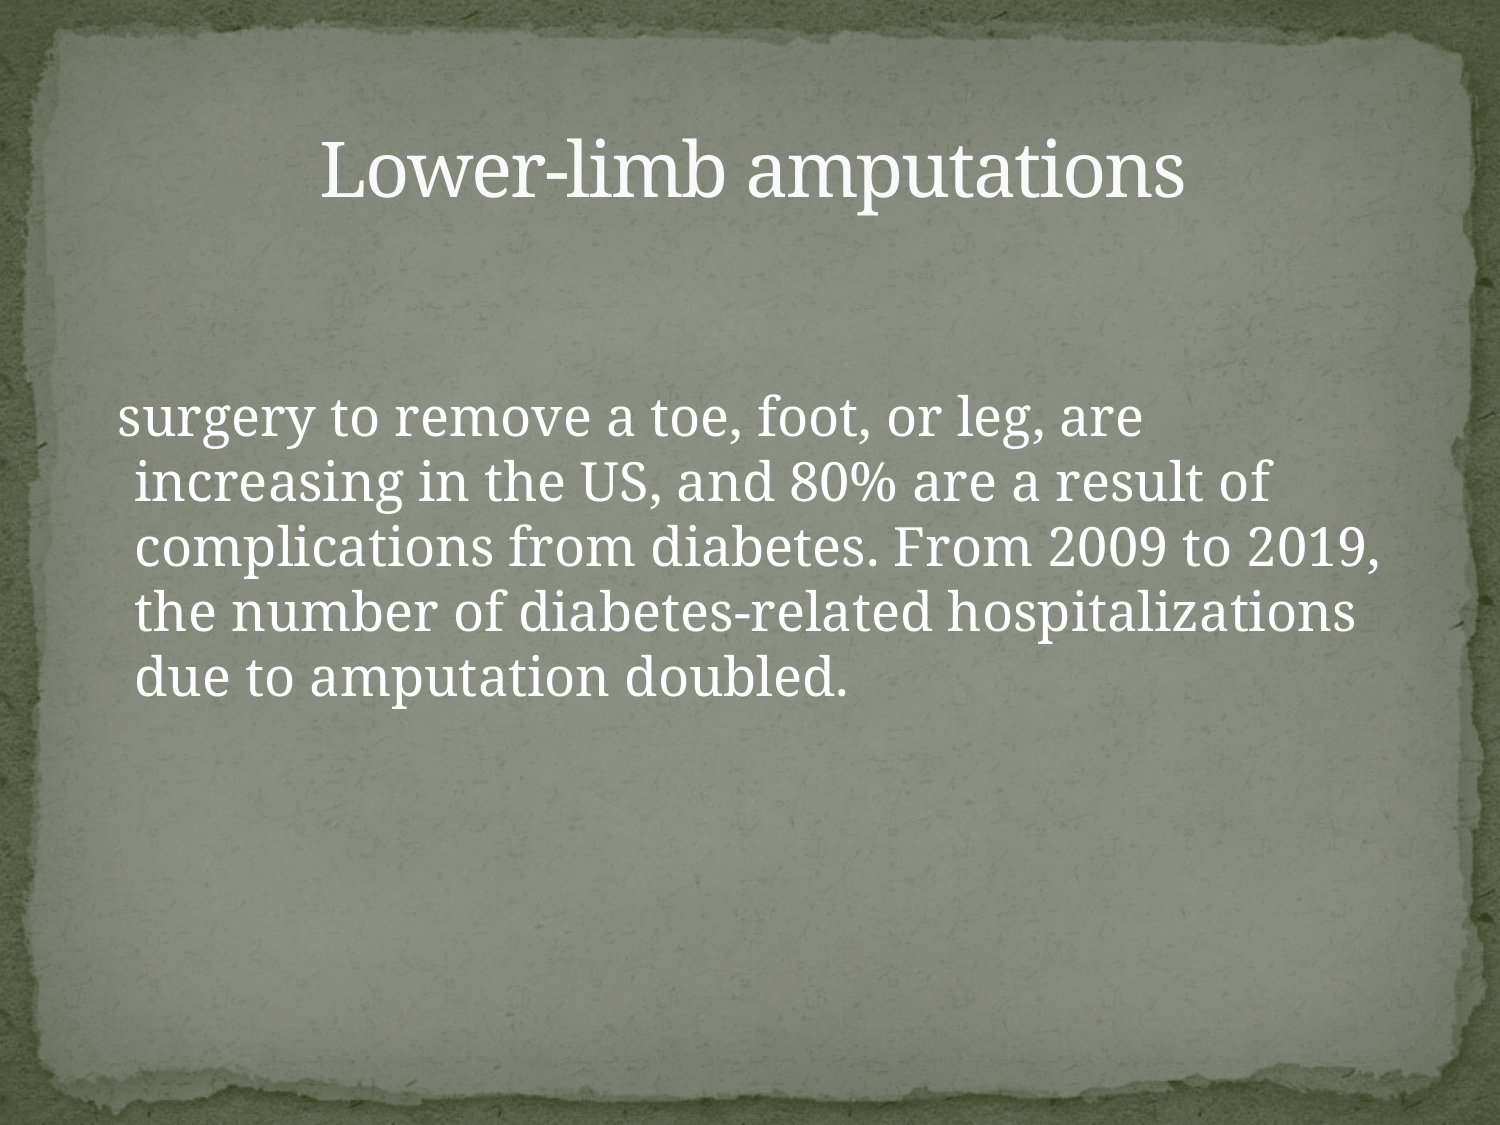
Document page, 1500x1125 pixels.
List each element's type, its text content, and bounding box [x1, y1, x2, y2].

title Lower-limb amputations [87, 112, 1438, 313]
list surgery to remove a toe, foot, or leg, are increasing in the US, and 80% are a result of complications from diabetes. From 2009 to 2019, the number of diabetes-related hospitalizations due to amputation doubled. [75, 375, 1425, 788]
